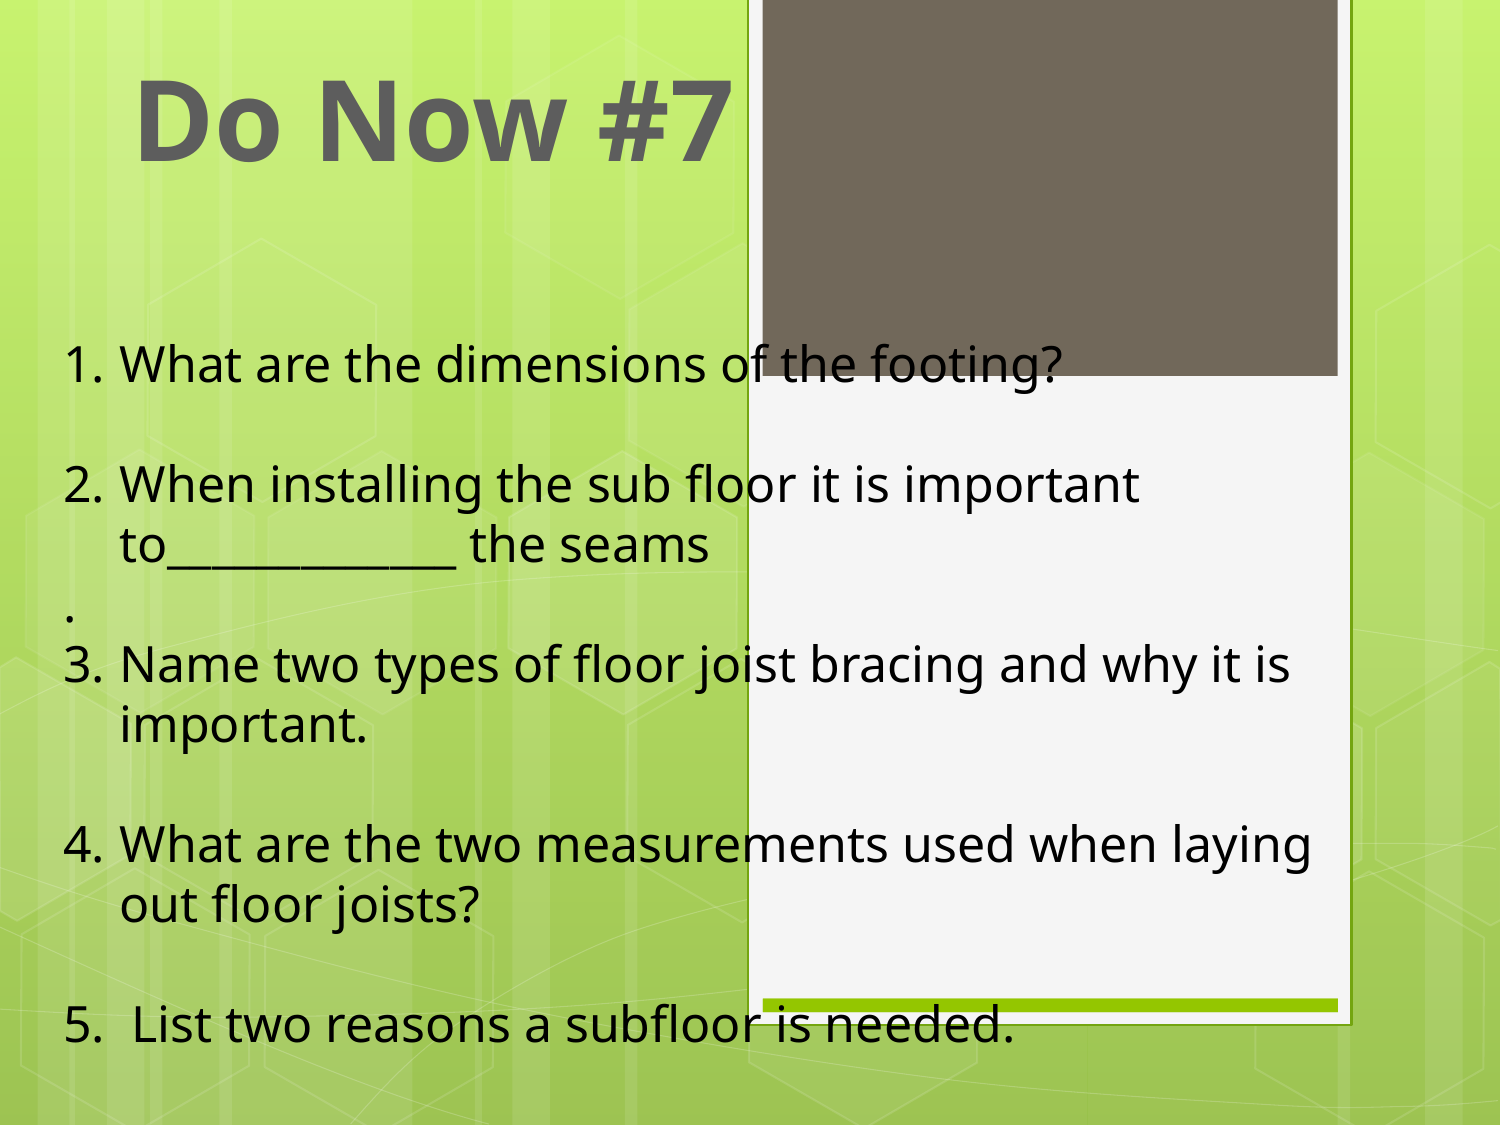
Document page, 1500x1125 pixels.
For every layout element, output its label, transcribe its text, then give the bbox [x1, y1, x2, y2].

text_box Do Now #7 [116, 41, 751, 192]
text_box What are the dimensions of the footing? When installing the sub floor it is important to_____________ the seams . Name two types of floor joist bracing and why it is important. What are the two measurements used when laying out floor joists? 5. List two reasons a subfloor is needed. [48, 325, 1419, 1060]
